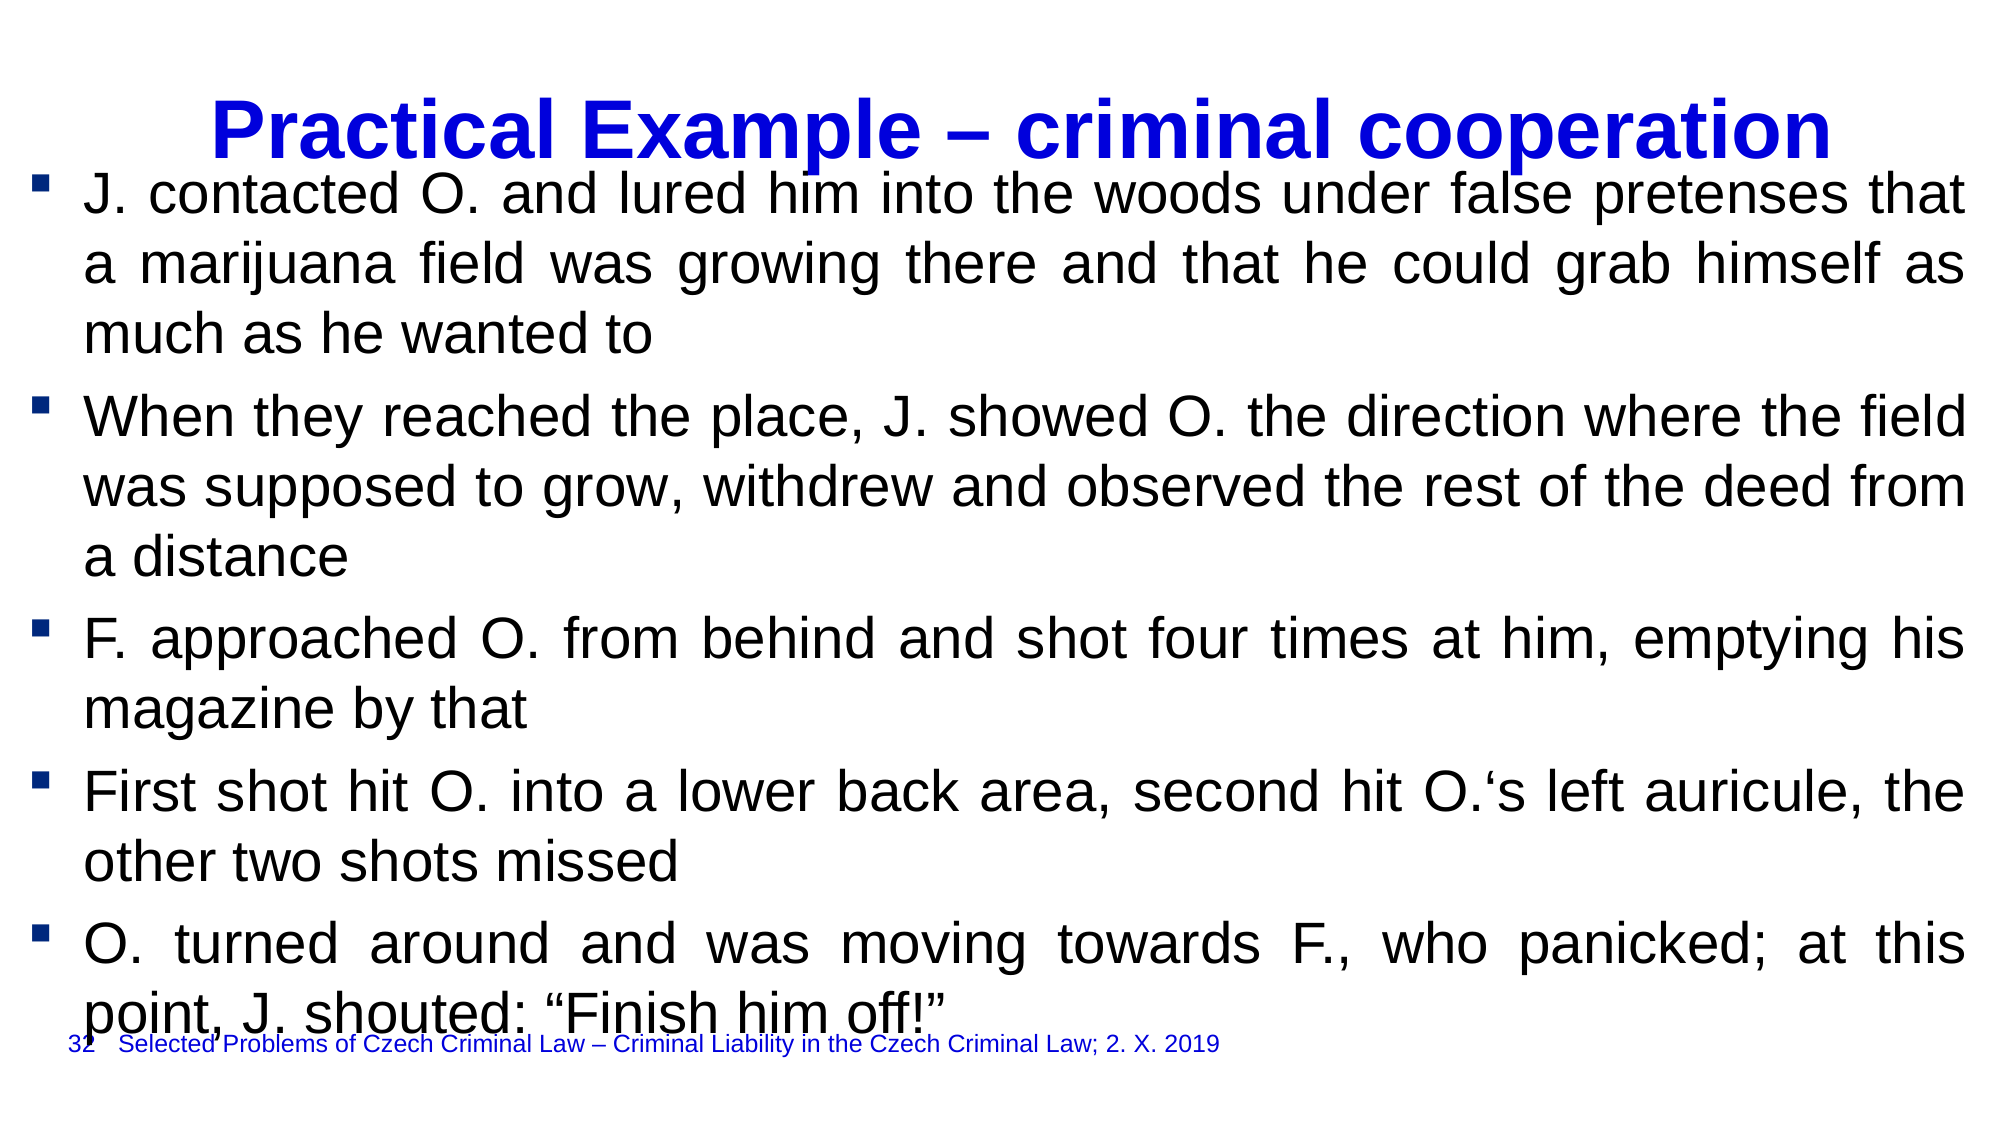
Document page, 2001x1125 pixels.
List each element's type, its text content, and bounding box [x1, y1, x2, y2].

footer Selected Problems of Czech Criminal Law – Criminal Liability in the Czech Criminal Law; 2. X. 2019 [118, 1021, 1418, 1063]
text_box Practical Example – criminal cooperation [203, 91, 1843, 165]
slide_number 32 [67, 1021, 110, 1063]
list J. contacted O. and lured him into the woods under false pretenses that a marijuana field was growing there and that he could grab himself as much as he wanted to When they reached the place, J. showed O. the direction where the field was supposed to grow, withdrew and observed the rest of the deed from a distance F. approached O. from behind and shot four times at him, emptying his magazine by that First shot hit O. into a lower back area, second hit O.‘s left auricule, the other two shots missed O. turned around and was moving towards F., who panicked; at this point, J. shouted: “Finish him off!” [27, 155, 1970, 831]
